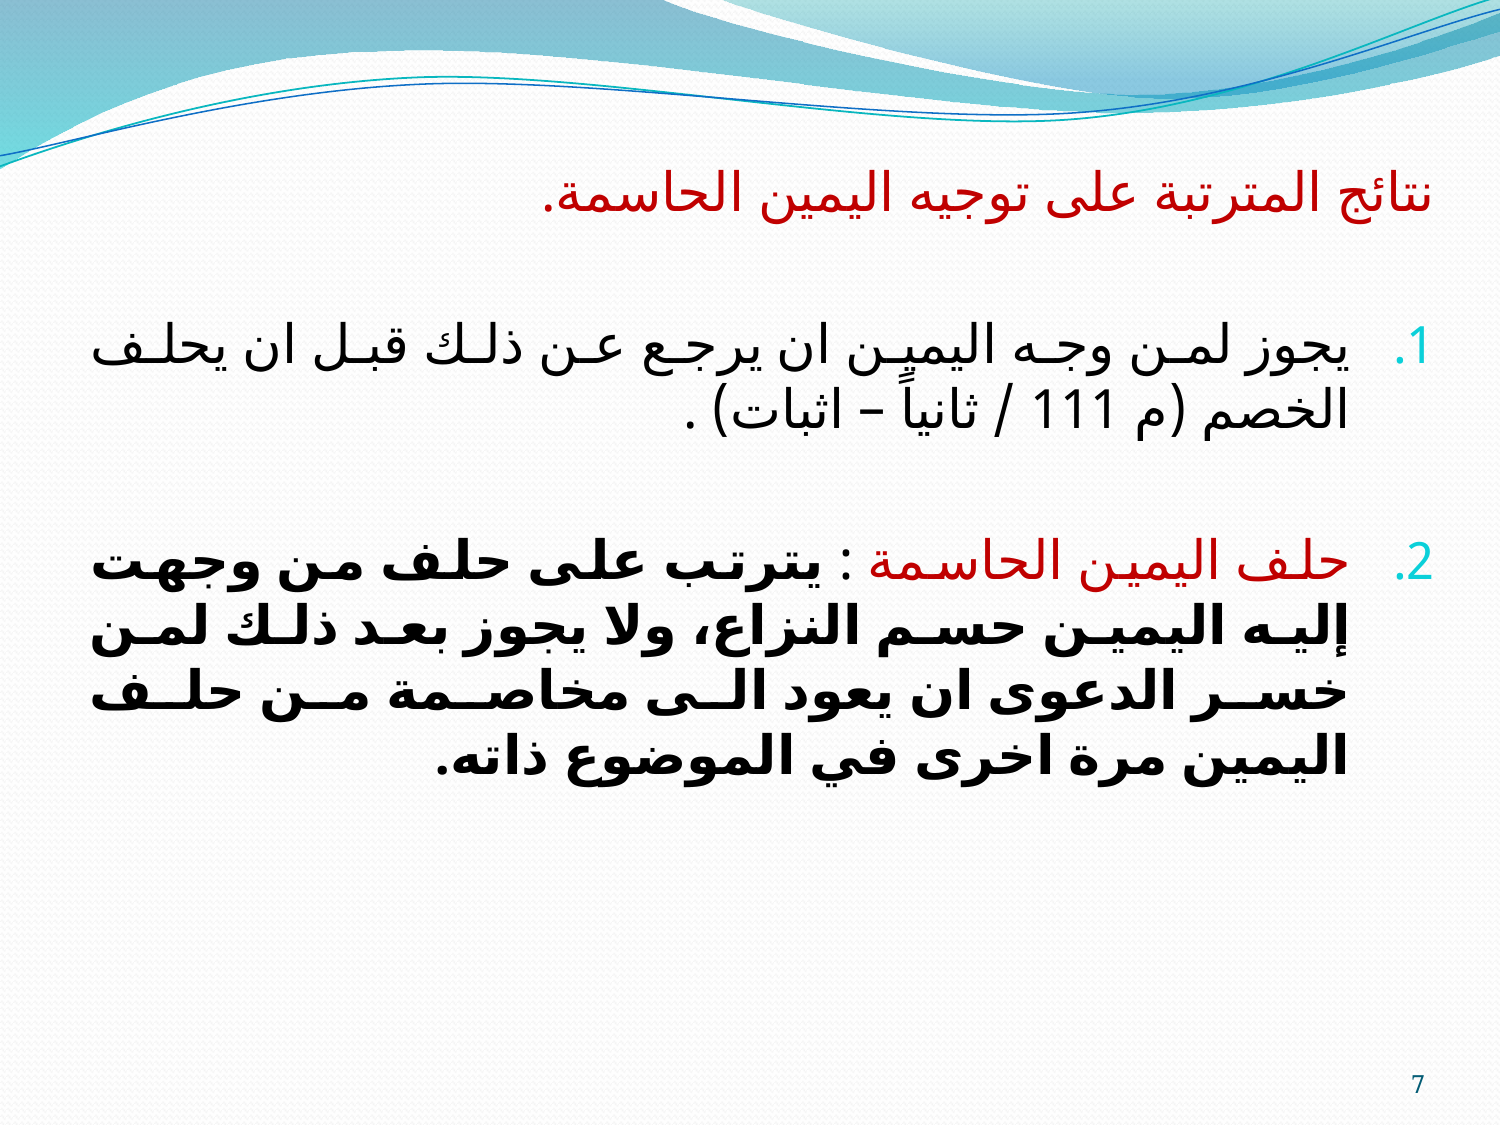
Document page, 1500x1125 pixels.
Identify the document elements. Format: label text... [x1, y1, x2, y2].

slide_number 7 [1299, 1042, 1425, 1103]
list نتائج المترتبة على توجيه اليمين الحاسمة. يجوز لمن وجه اليمين ان يرجع عن ذلك قبل ان يحلف الخصم (م 111 / ثانياً – اثبات) . حلف اليمين الحاسمة : يترتب على حلف من وجهت إليه اليمين حسم النزاع، ولا يجوز بعد ذلك لمن خسر الدعوى ان يعود الى مخاصمة من حلف اليمين مرة اخرى في الموضوع ذاته. [75, 149, 1450, 1088]
